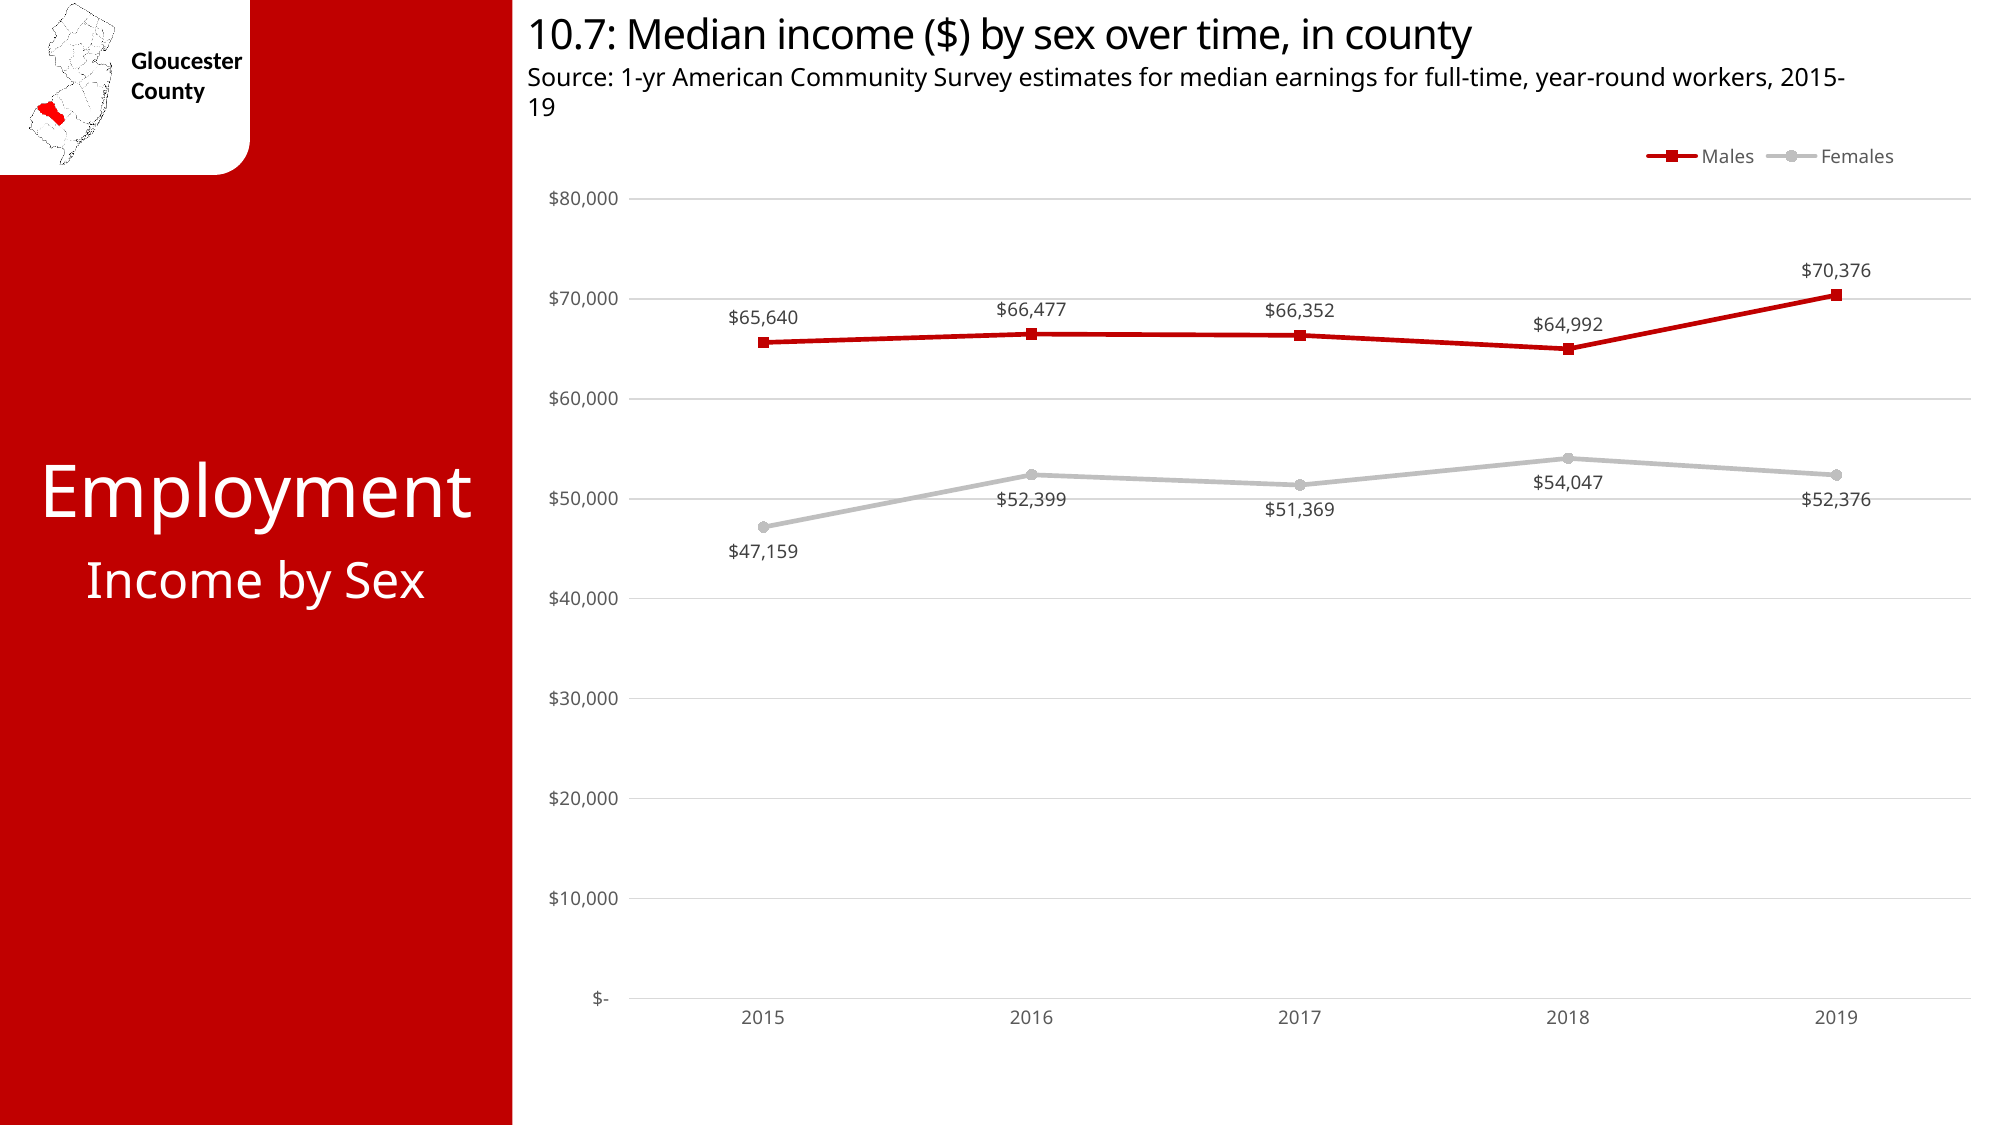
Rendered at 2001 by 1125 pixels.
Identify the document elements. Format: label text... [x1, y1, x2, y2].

text_box Employment [0, 437, 513, 540]
text_box 10.7: Median income ($) by sex over time, in county [512, 0, 1992, 65]
chart [519, 134, 1994, 1101]
text_box Income by Sex [0, 540, 513, 616]
text_box Source: 1-yr American Community Survey estimates for median earnings for full-time, year-round workers, 2015-19 [512, 54, 1891, 130]
picture [29, 3, 115, 165]
